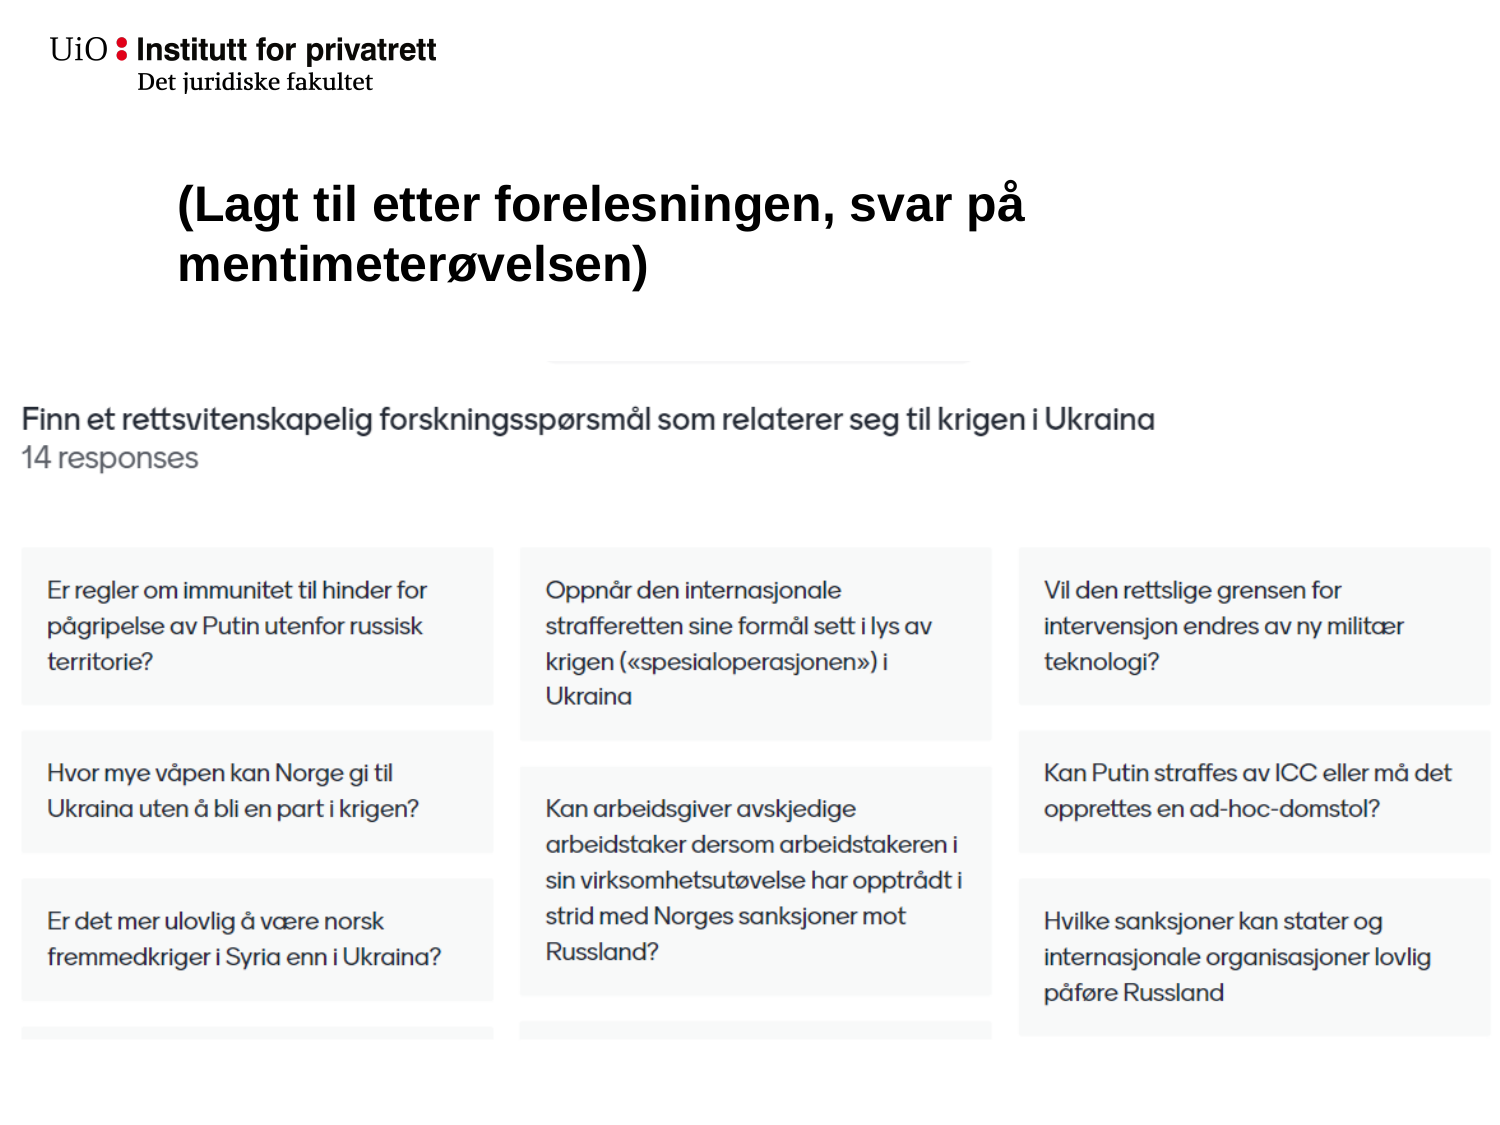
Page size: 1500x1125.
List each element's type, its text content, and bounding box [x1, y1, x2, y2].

picture [0, 361, 1500, 1042]
picture [50, 37, 436, 94]
title (Lagt til etter forelesningen, svar på mentimeterøvelsen) [162, 137, 1426, 326]
